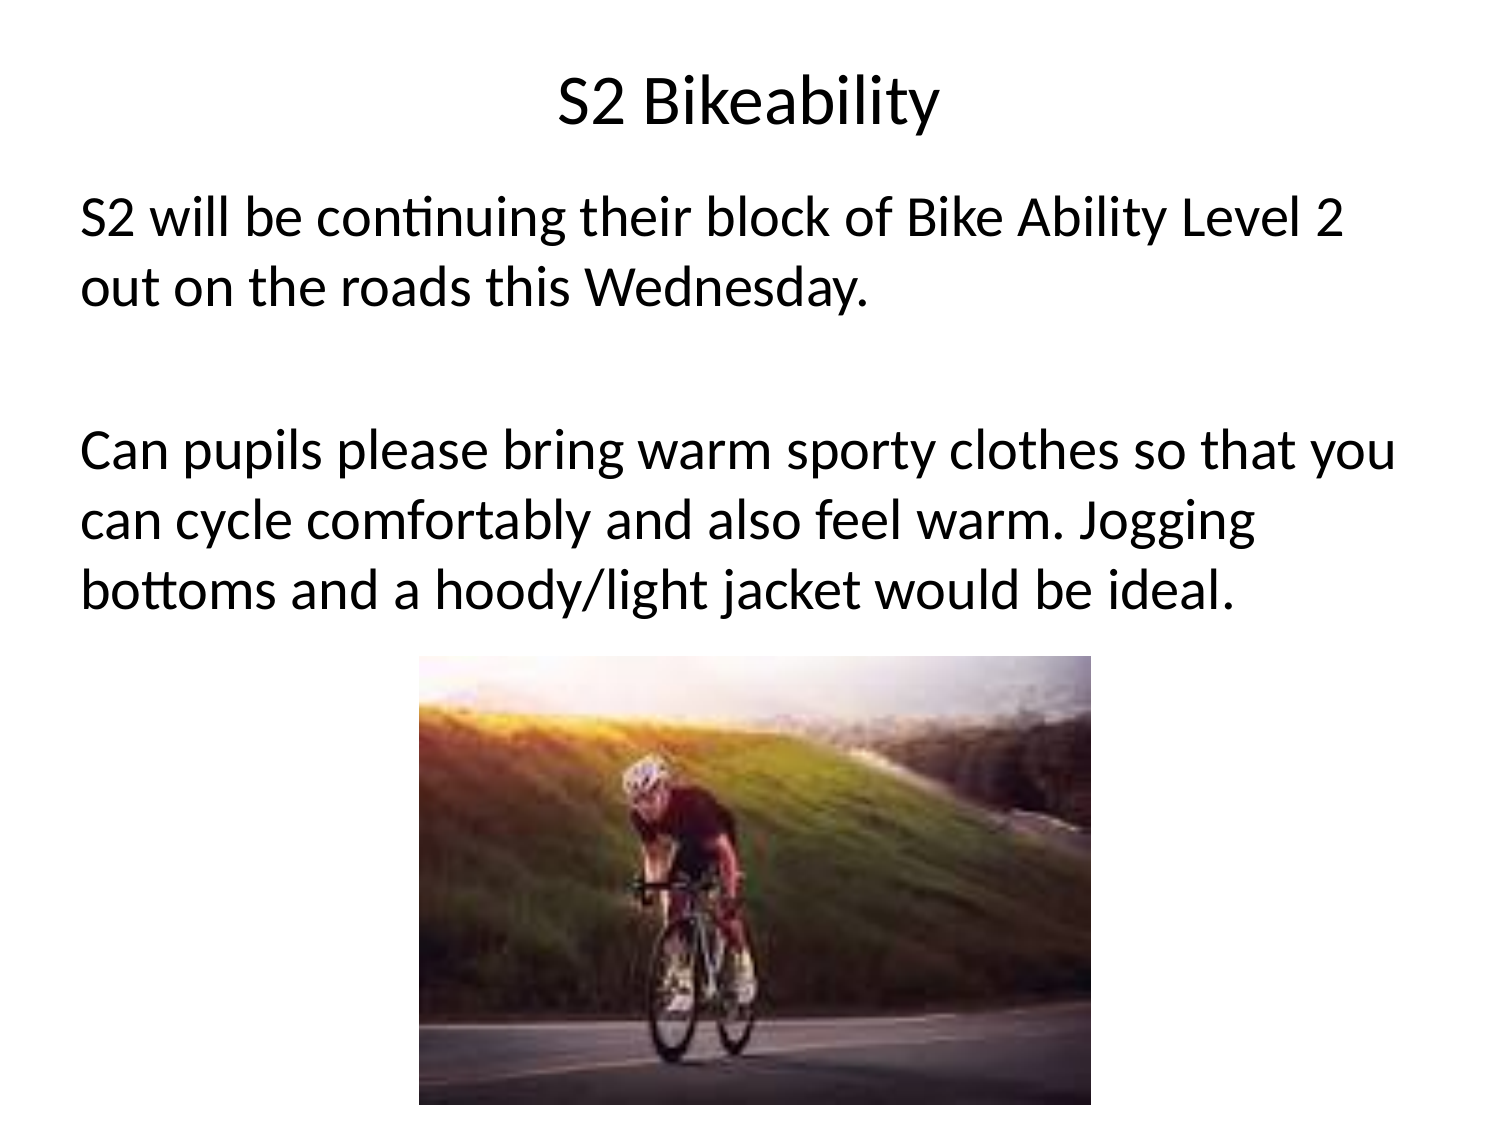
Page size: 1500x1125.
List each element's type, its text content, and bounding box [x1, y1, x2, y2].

list S2 will be continuing their block of Bike Ability Level 2 out on the roads this Wednesday. Can pupils please bring warm sporty clothes so that you can cycle comfortably and also feel warm. Jogging bottoms and a hoody/light jacket would be ideal. [64, 170, 1415, 914]
title S2 Bikeability [75, 45, 1425, 233]
picture [418, 656, 1091, 1105]
